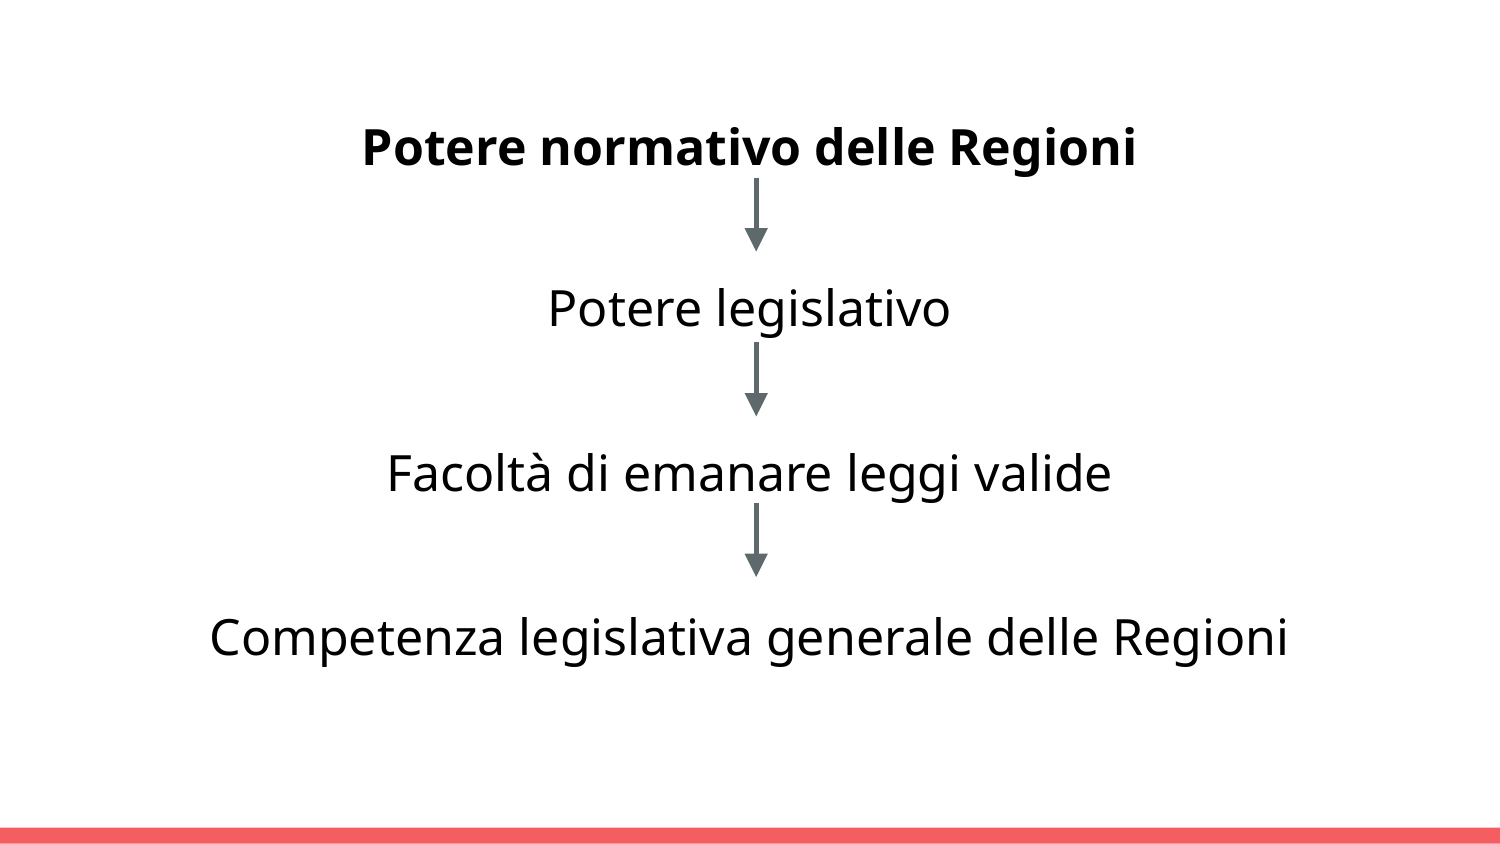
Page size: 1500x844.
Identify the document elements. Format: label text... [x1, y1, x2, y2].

list Potere normativo delle Regioni Potere legislativo Facoltà di emanare leggi valide Competenza legislativa generale delle Regioni [50, 91, 1450, 788]
